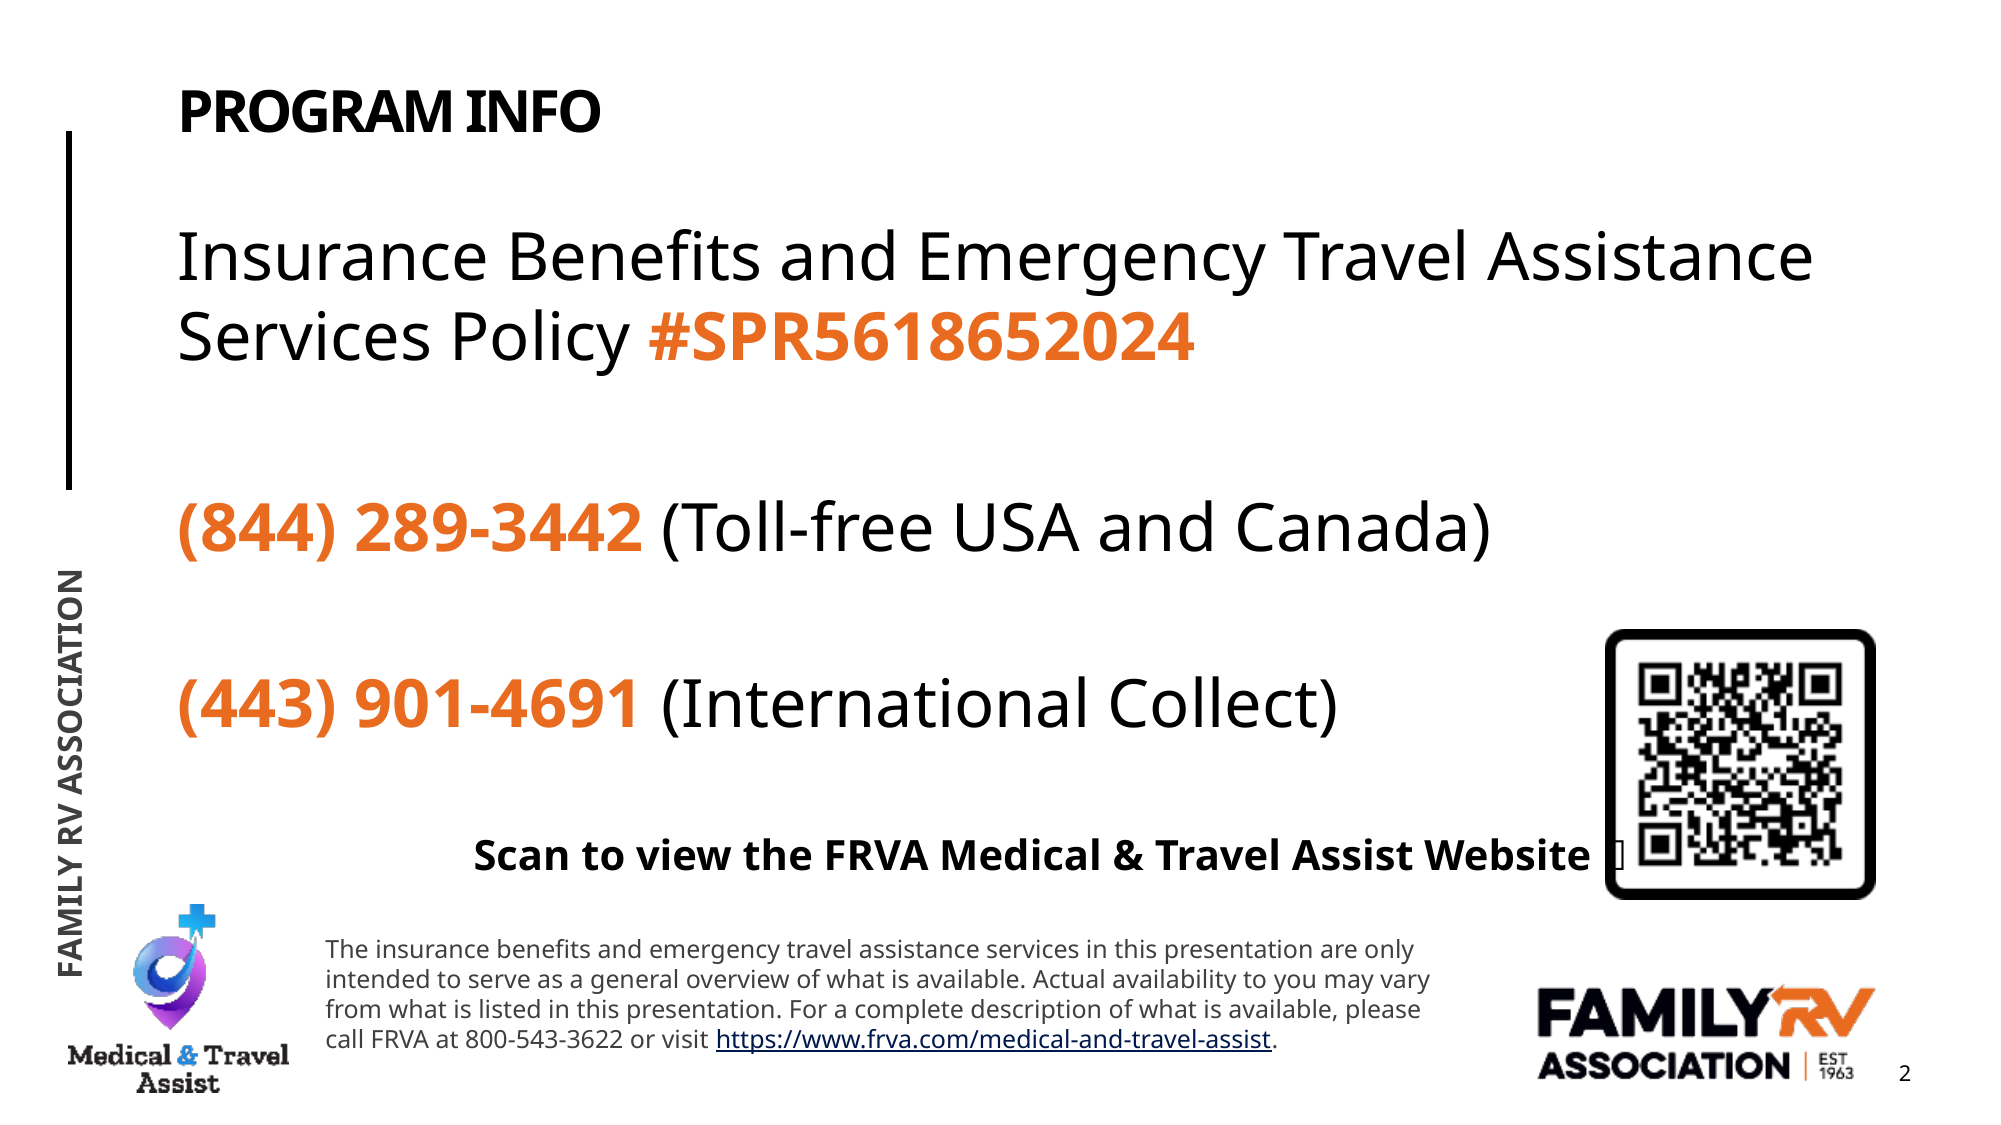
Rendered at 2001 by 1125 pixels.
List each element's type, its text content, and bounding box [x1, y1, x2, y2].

title Program info [162, 67, 902, 161]
picture [68, 904, 289, 1093]
picture [1505, 951, 1909, 1114]
picture [1605, 629, 1876, 900]
text_box Insurance Benefits and Emergency Travel Assistance Services Policy #SPR5618652024 (844) 289-3442 (Toll-free USA and Canada) (443) 901-4691 (International Collect) [162, 206, 1955, 814]
text_box Family RV Association [45, 515, 92, 995]
text_box Scan to view the FRVA Medical & Travel Assist Website  [458, 773, 1716, 931]
text_box The insurance benefits and emergency travel assistance services in this presentation are only intended to serve as a general overview of what is available. Actual availability to you may vary from what is listed in this presentation. For a complete description of what is available, please call FRVA at 800-543-3622 or visit https://www.frva.com/medical-and-travel-assist. [310, 926, 1448, 1066]
